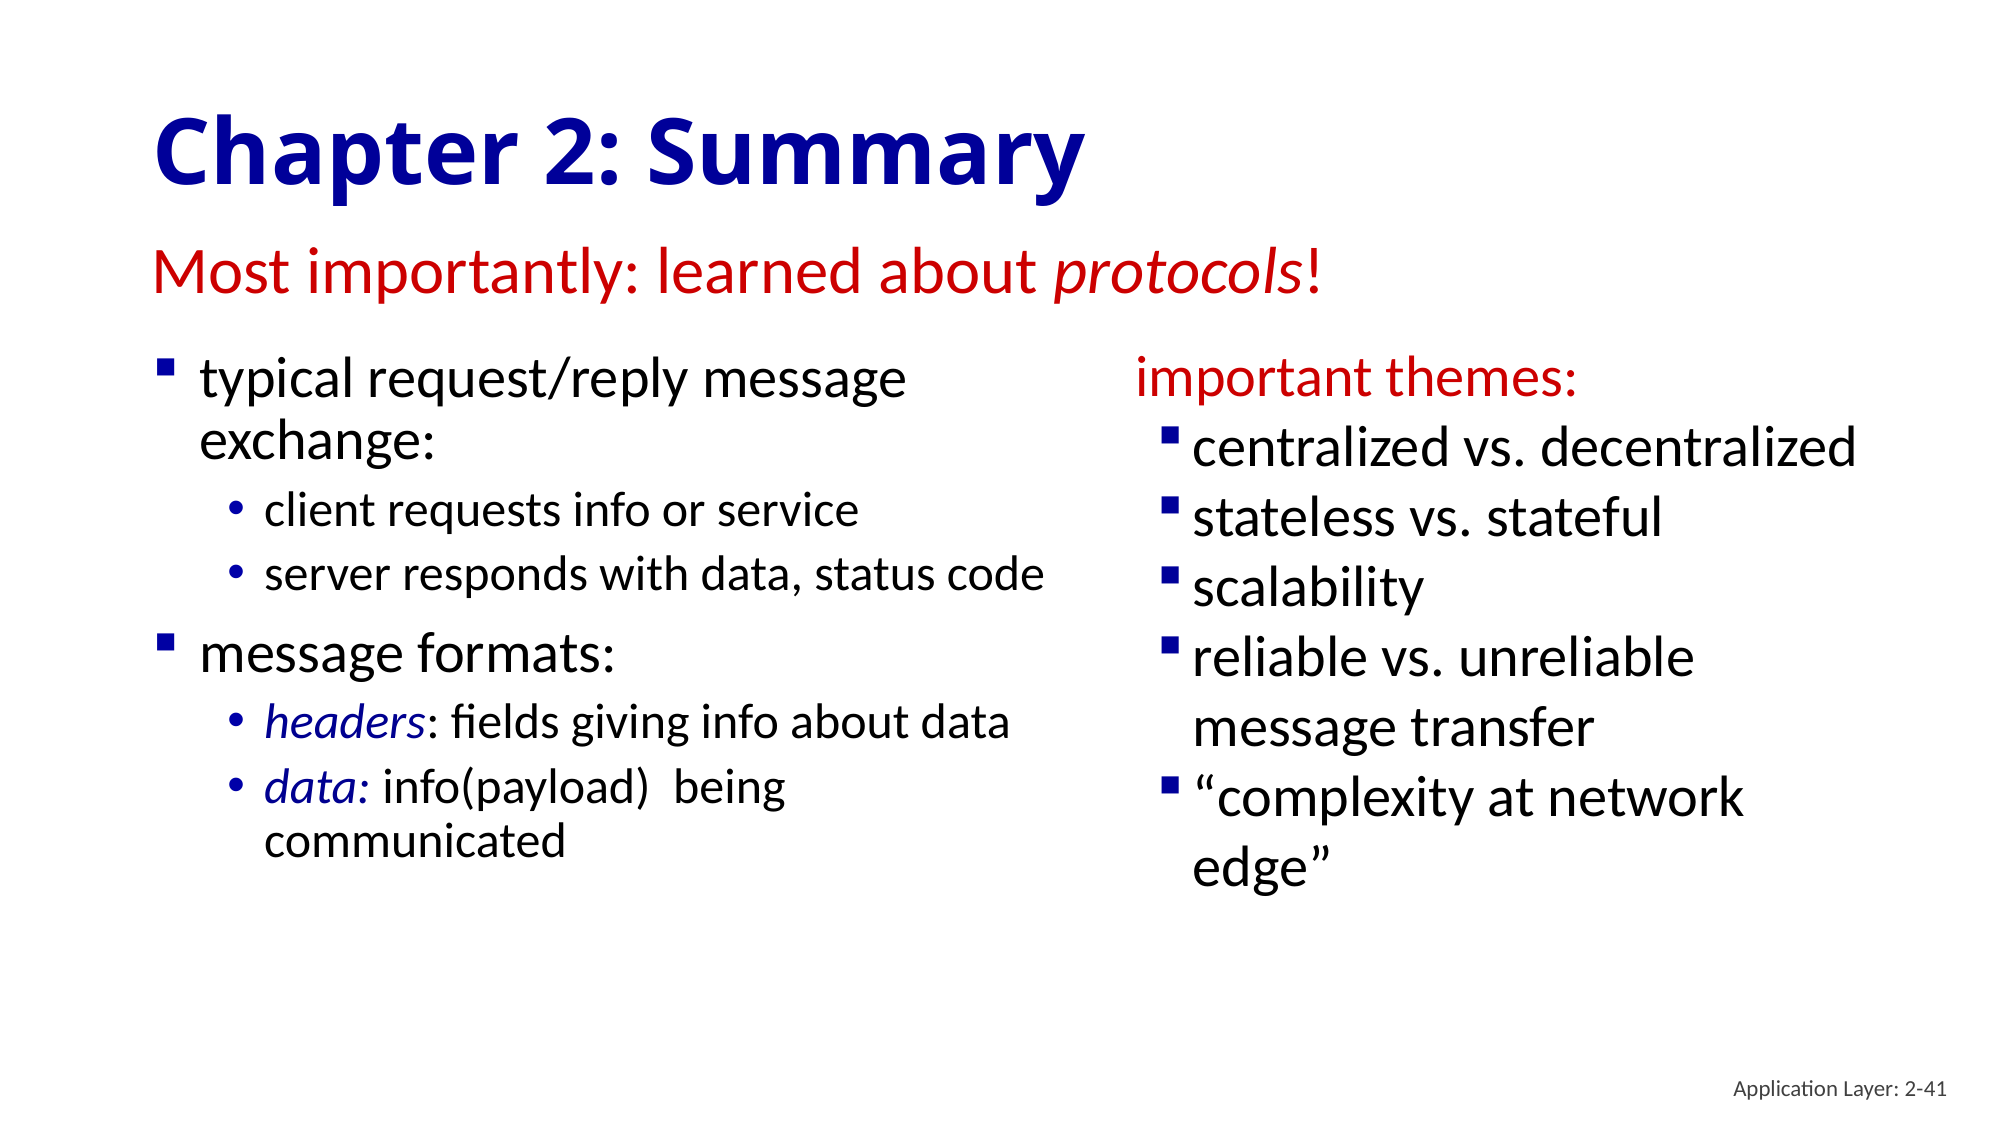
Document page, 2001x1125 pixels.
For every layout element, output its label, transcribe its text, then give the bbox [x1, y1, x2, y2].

text_box Most importantly: learned about protocols! [115, 228, 1791, 340]
slide_number Application Layer: 2-41 [1512, 1056, 1963, 1117]
title Chapter 2: Summary [137, 74, 1863, 221]
text_box important themes: centralized vs. decentralized stateless vs. stateful scalability reliable vs. unreliable message transfer “complexity at network edge” [1120, 330, 1885, 934]
list typical request/reply message exchange: client requests info or service server responds with data, status code message formats: headers: fields giving info about data data: info(payload) being communicated [137, 339, 1072, 1054]
